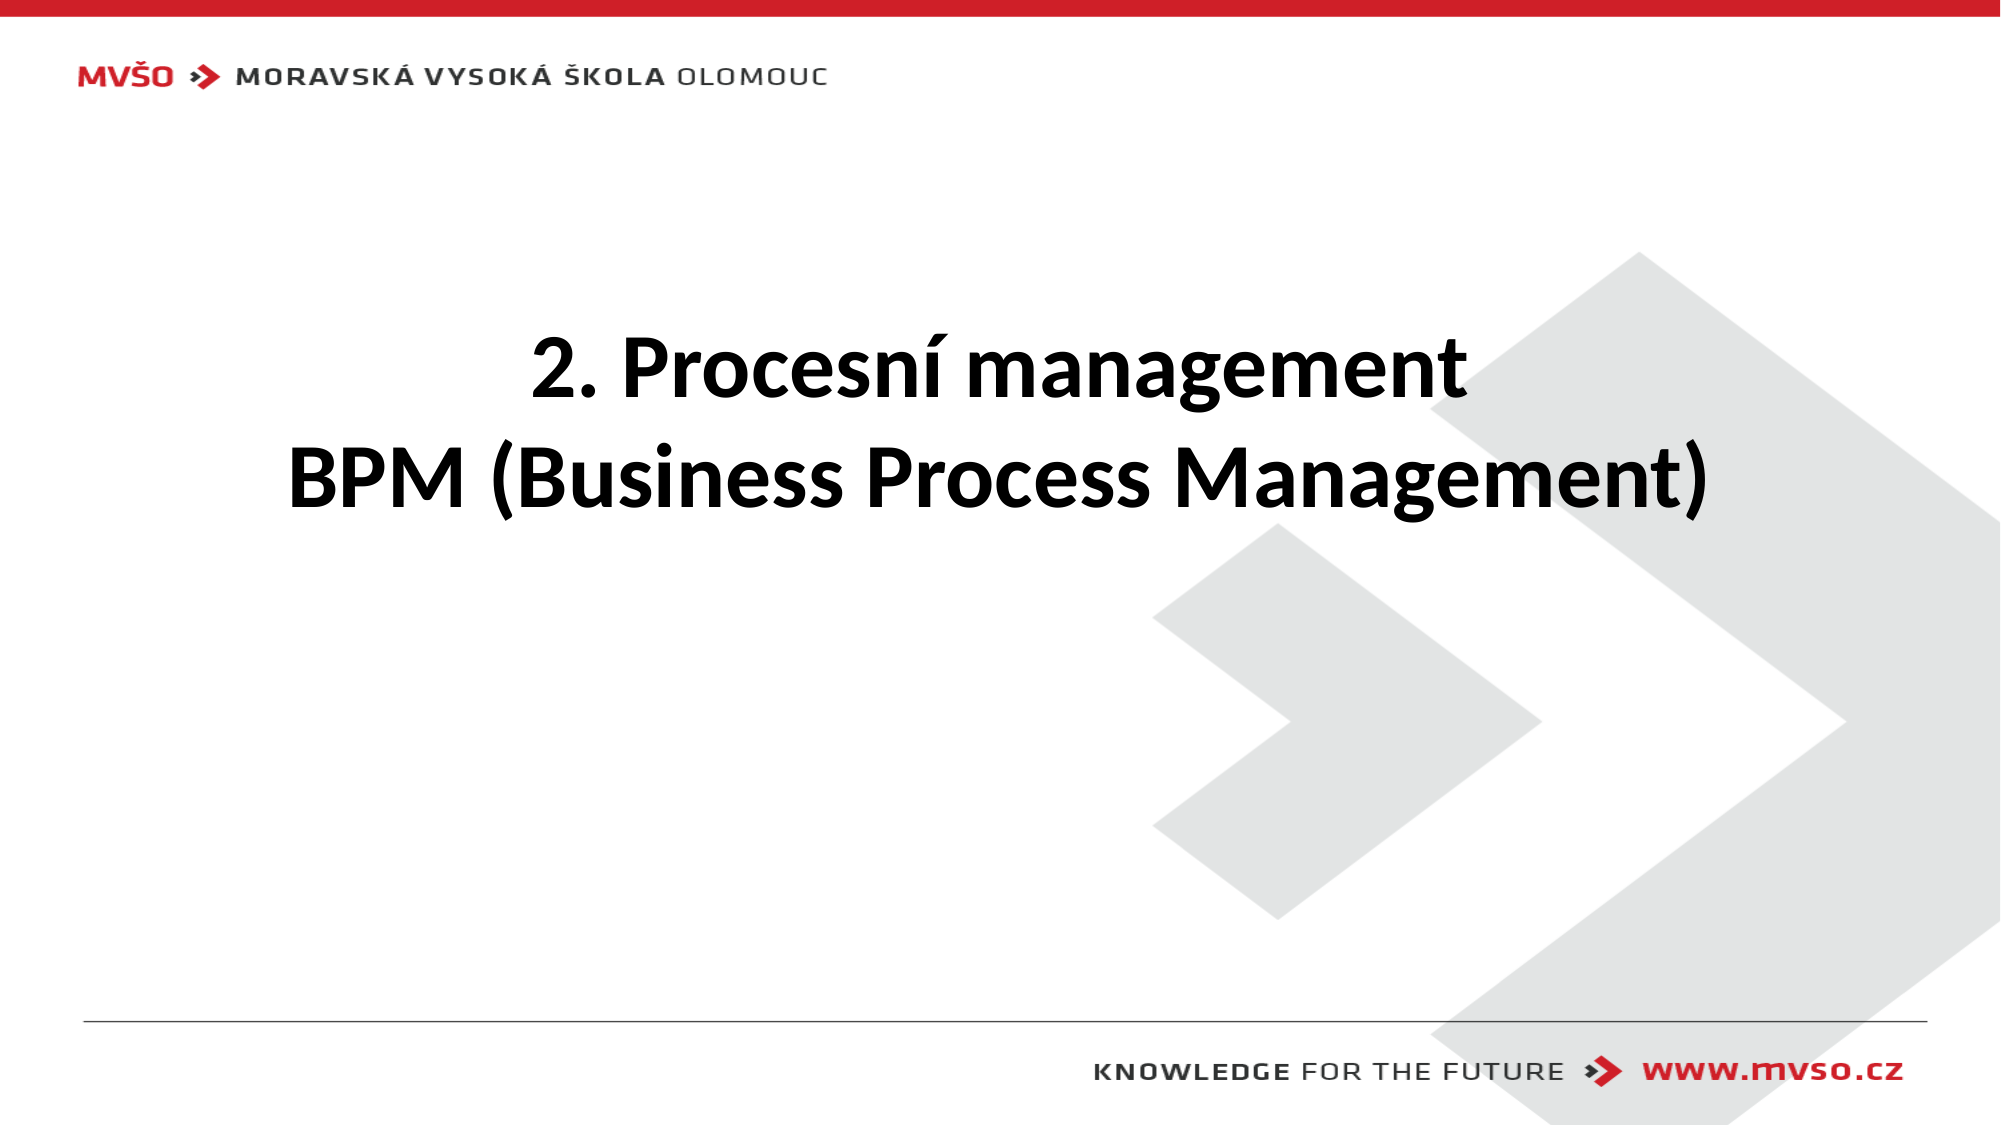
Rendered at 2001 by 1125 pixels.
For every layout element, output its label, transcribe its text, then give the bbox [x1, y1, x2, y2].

picture [0, 0, 2001, 1125]
title 2. Procesní management BPM (Business Process Management) [99, 239, 1900, 592]
